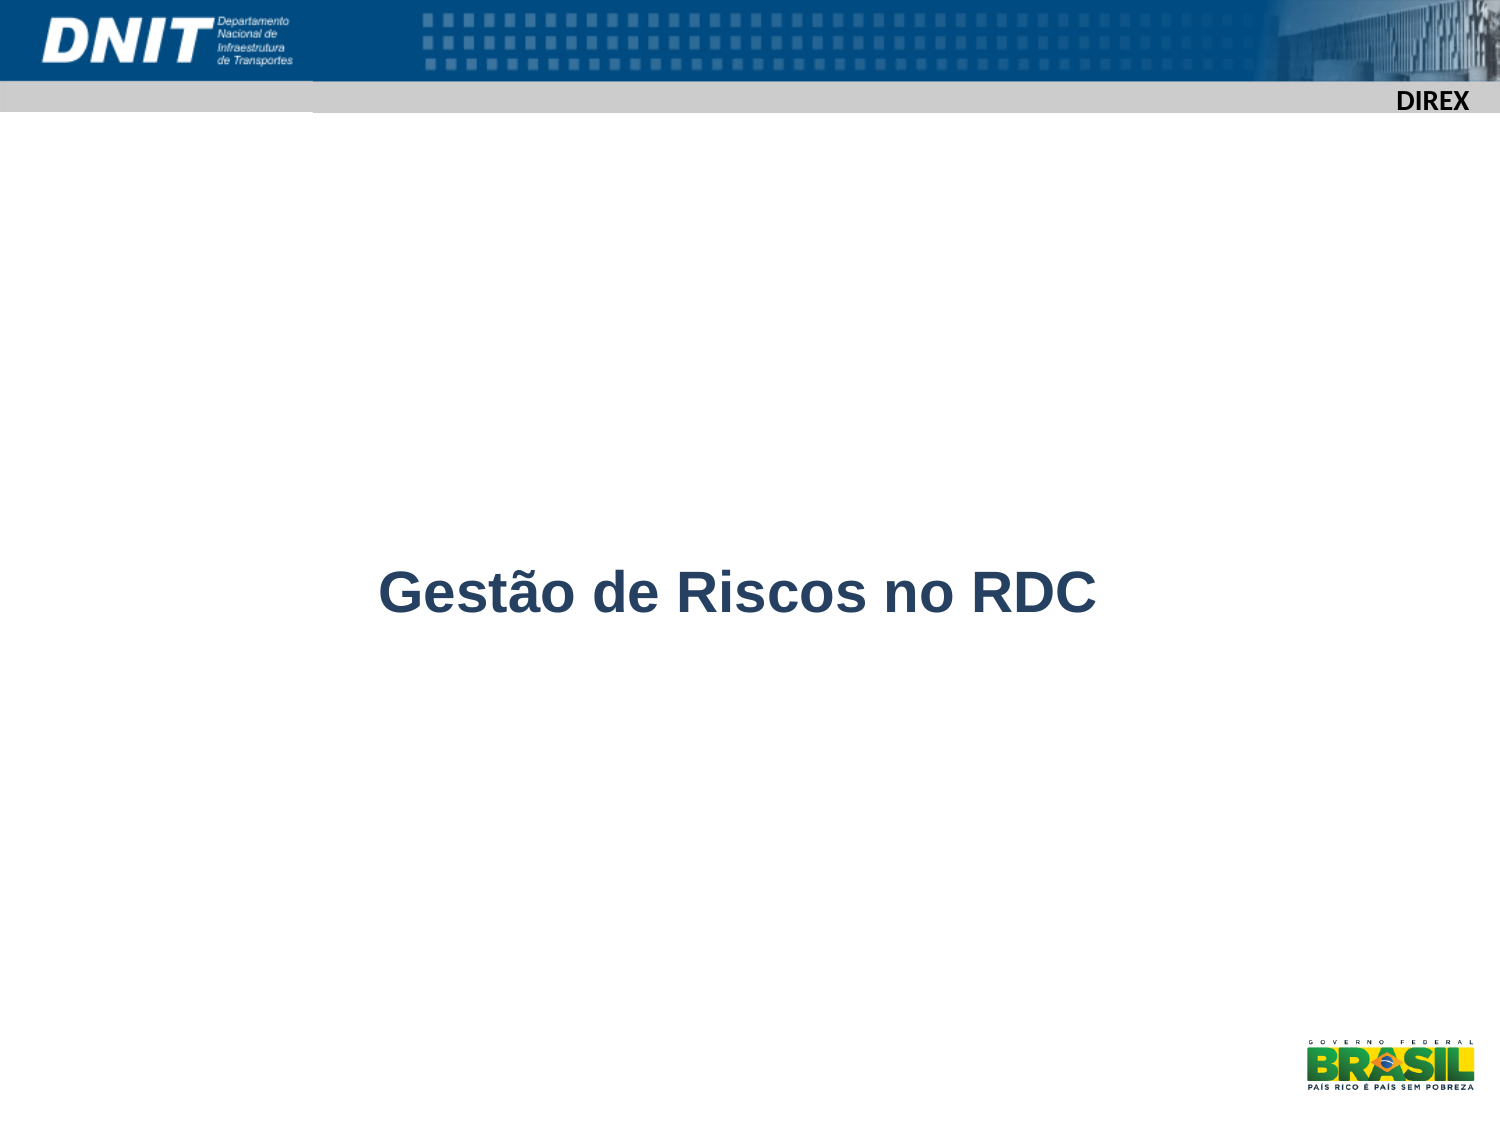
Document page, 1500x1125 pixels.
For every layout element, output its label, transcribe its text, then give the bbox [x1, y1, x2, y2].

picture [1304, 1034, 1480, 1095]
picture [0, 0, 1500, 113]
text_box Gestão de Riscos no RDC [364, 546, 1215, 632]
